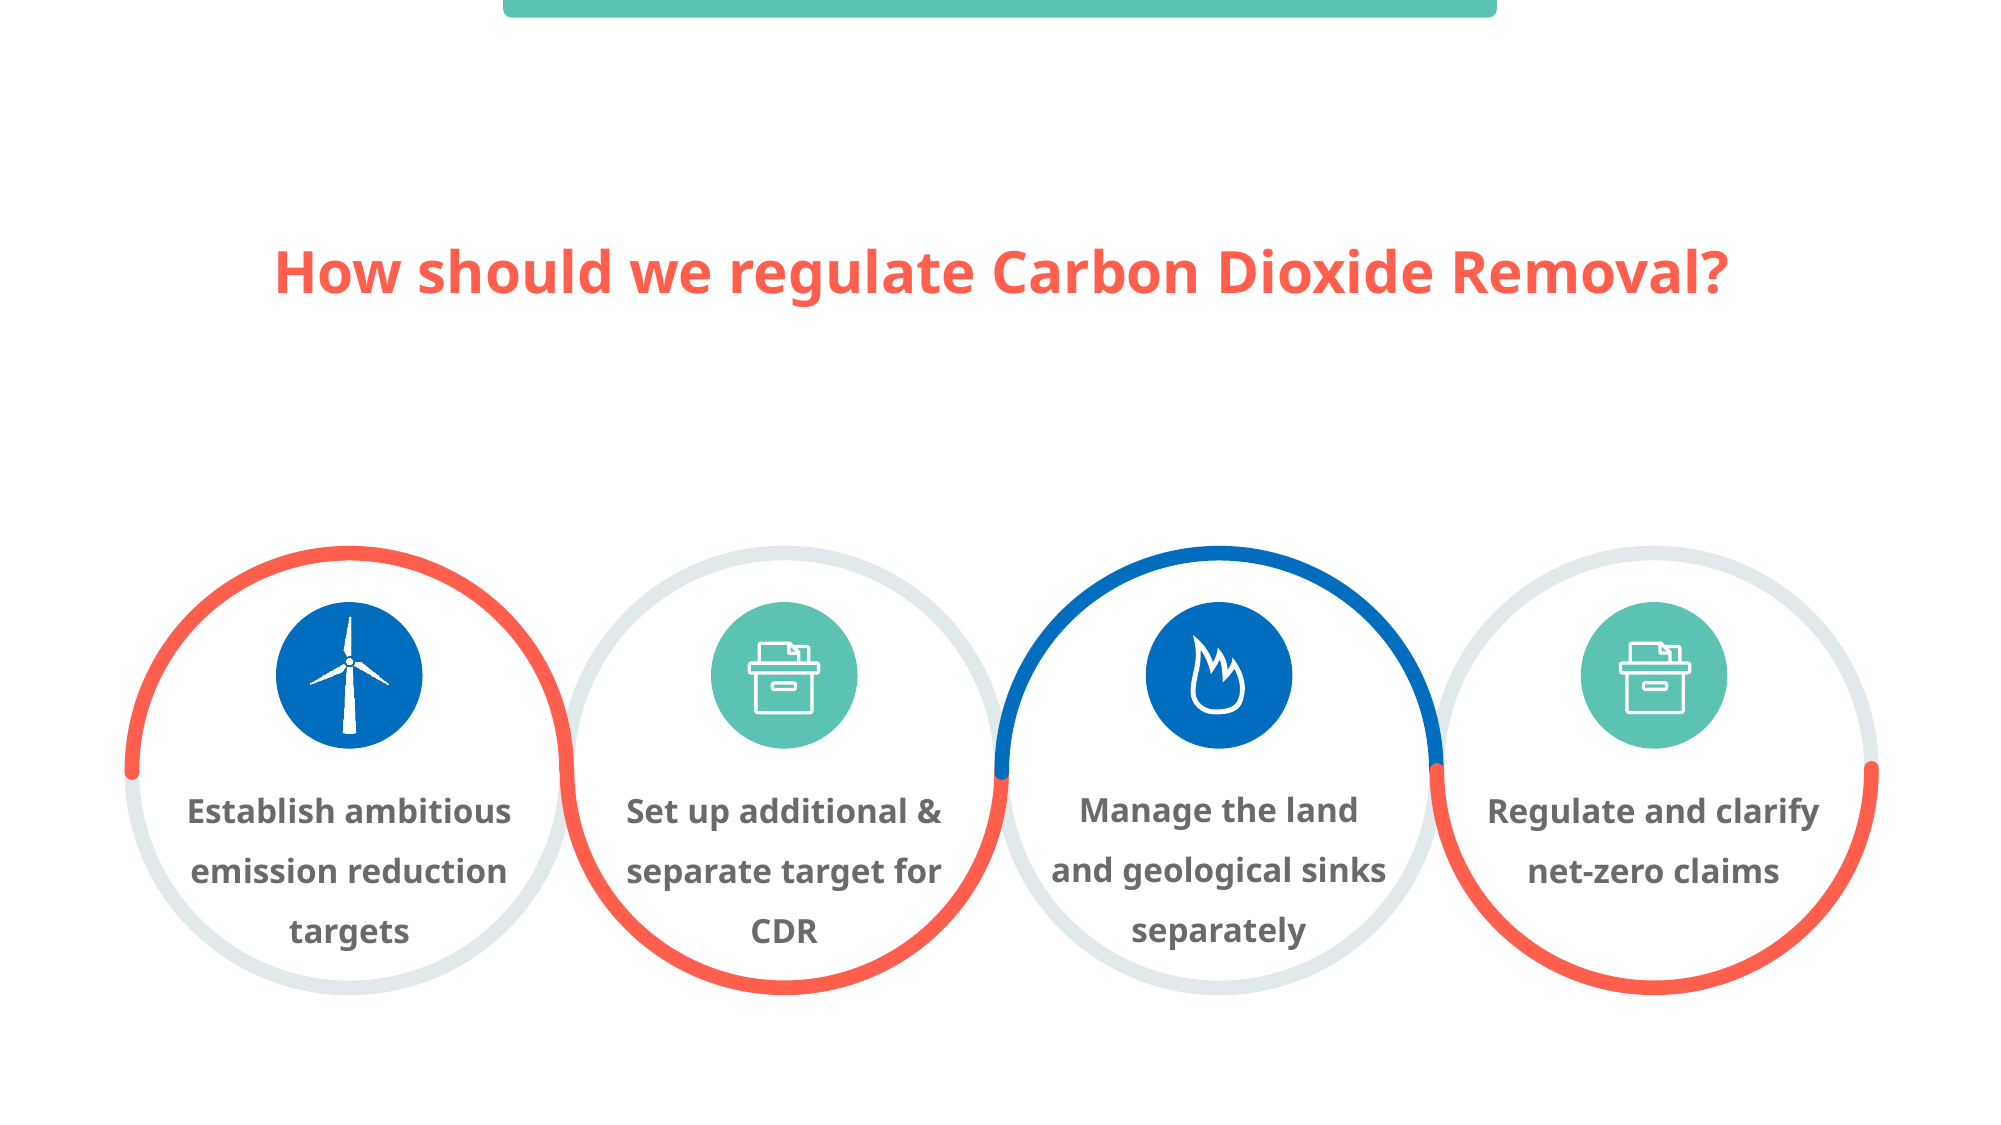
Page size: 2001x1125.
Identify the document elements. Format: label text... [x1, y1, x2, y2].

picture [288, 614, 410, 736]
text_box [131, 552, 1872, 988]
text_box How should we regulate Carbon Dioxide Removal? [258, 228, 1745, 313]
text_box [501, 0, 1499, 19]
